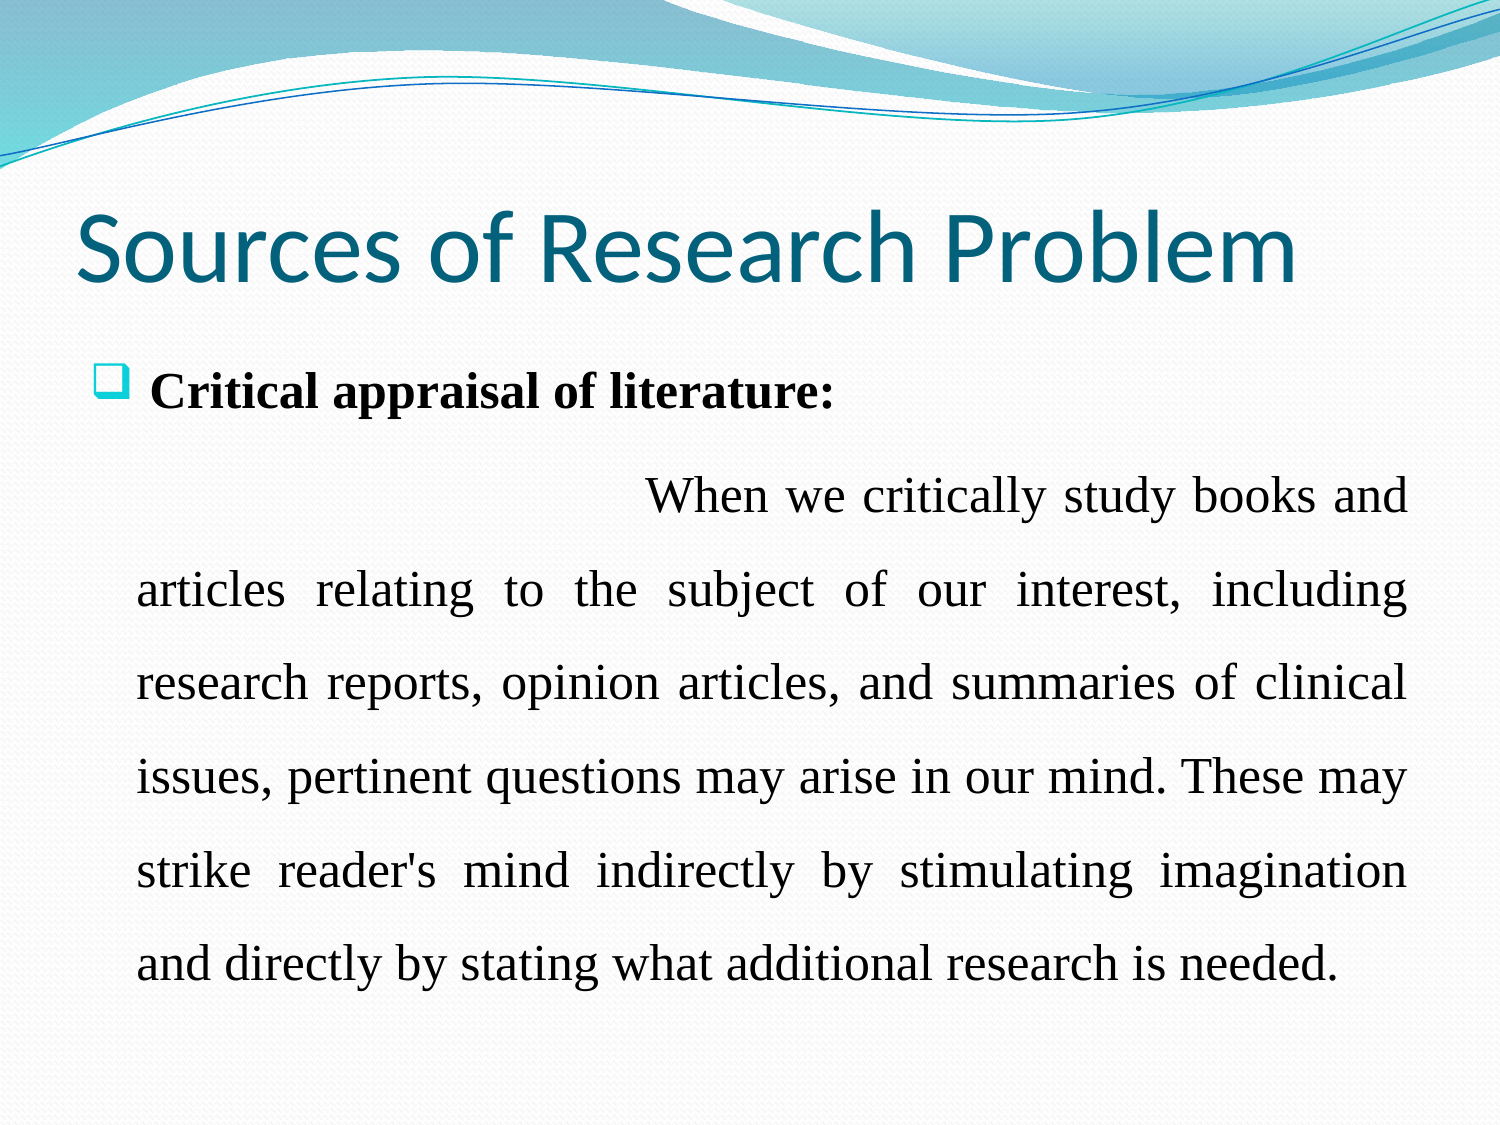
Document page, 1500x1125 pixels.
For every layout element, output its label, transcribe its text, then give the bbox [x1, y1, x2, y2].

title Sources of Research Problem [75, 115, 1425, 303]
list Critical appraisal of literature: When we critically study books and articles relating to the subject of our interest, including research reports, opinion articles, and summaries of clinical issues, pertinent questions may arise in our mind. These may strike reader's mind indirectly by stimulating imagination and directly by stating what additional research is needed. [75, 317, 1425, 1038]
